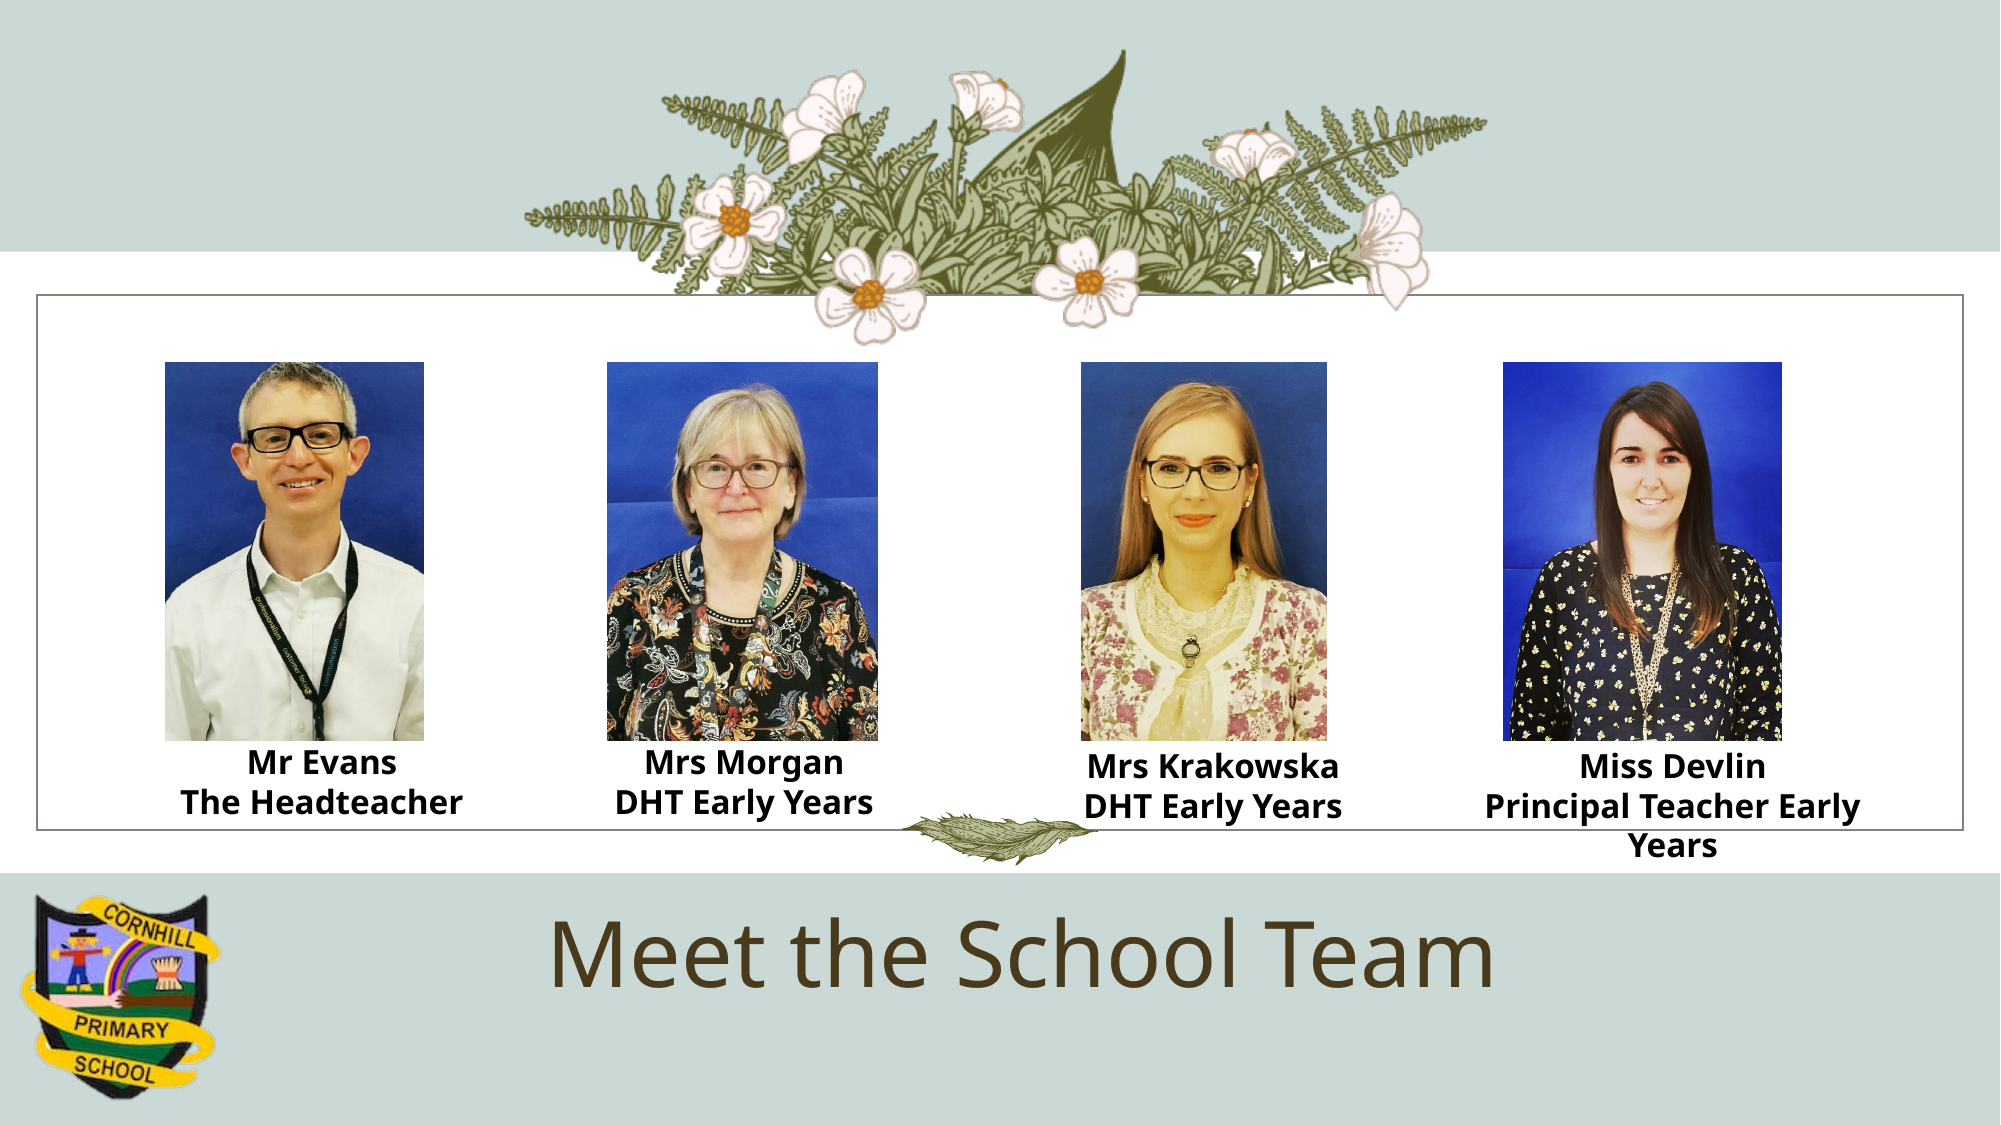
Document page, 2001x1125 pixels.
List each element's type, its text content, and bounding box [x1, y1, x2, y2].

picture [607, 361, 879, 741]
text_box Miss Devlin Principal Teacher Early Years [1430, 737, 1916, 873]
picture [900, 807, 1099, 866]
picture [1503, 361, 1782, 741]
picture [1081, 361, 1327, 741]
picture [165, 361, 425, 741]
picture [13, 870, 229, 1125]
list Meet the School Team [308, 889, 1737, 1026]
picture [512, 29, 1500, 356]
text_box Mr Evans The Headteacher [152, 733, 492, 829]
text_box Mrs Morgan DHT Early Years [598, 733, 890, 829]
text_box Mrs Krakowska DHT Early Years [986, 737, 1430, 833]
